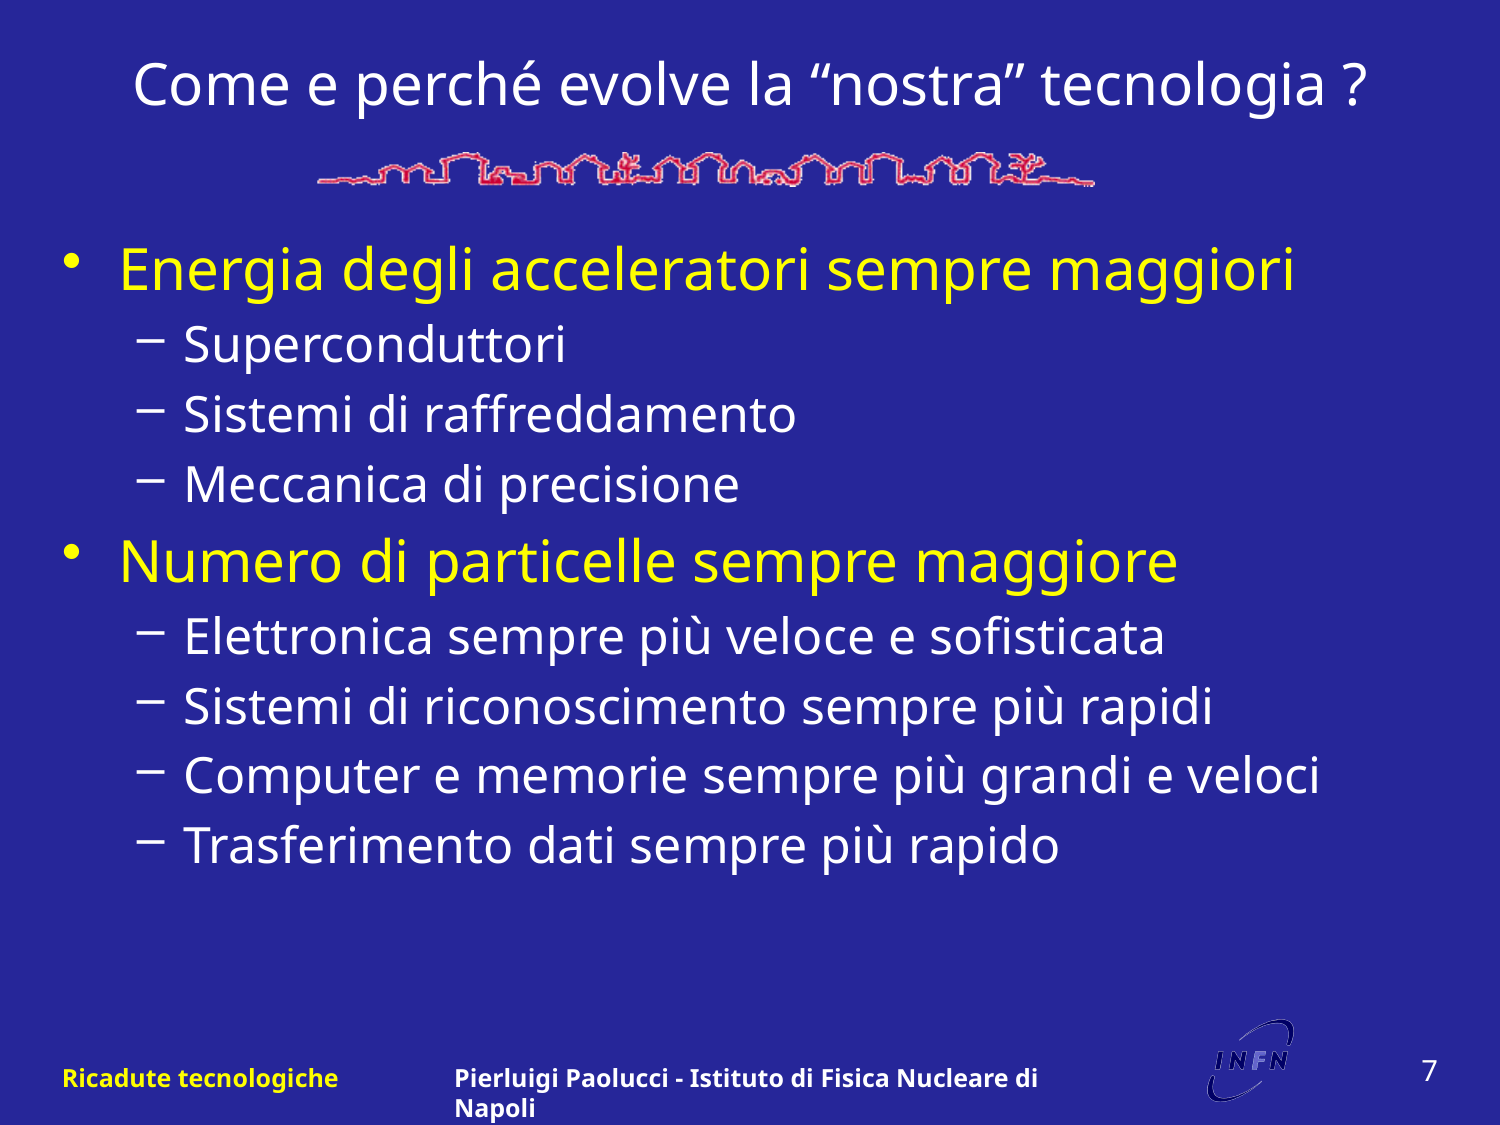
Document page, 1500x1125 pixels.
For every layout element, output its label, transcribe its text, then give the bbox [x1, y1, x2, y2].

footer Pierluigi Paolucci - Istituto di Fisica Nucleare di Napoli [438, 1054, 1102, 1102]
picture [316, 152, 1095, 187]
title Come e perché evolve la “nostra” tecnologia ? [46, 23, 1454, 141]
slide_number Ricadute tecnologiche [46, 1054, 434, 1102]
slide_number 7 [1377, 1044, 1454, 1102]
list Energia degli acceleratori sempre maggiori Superconduttori Sistemi di raffreddamento Meccanica di precisione Numero di particelle sempre maggiore Elettronica sempre più veloce e sofisticata Sistemi di riconoscimento sempre più rapidi Computer e memorie sempre più grandi e veloci Trasferimento dati sempre più rapido [46, 224, 1454, 951]
picture [1207, 1019, 1294, 1102]
